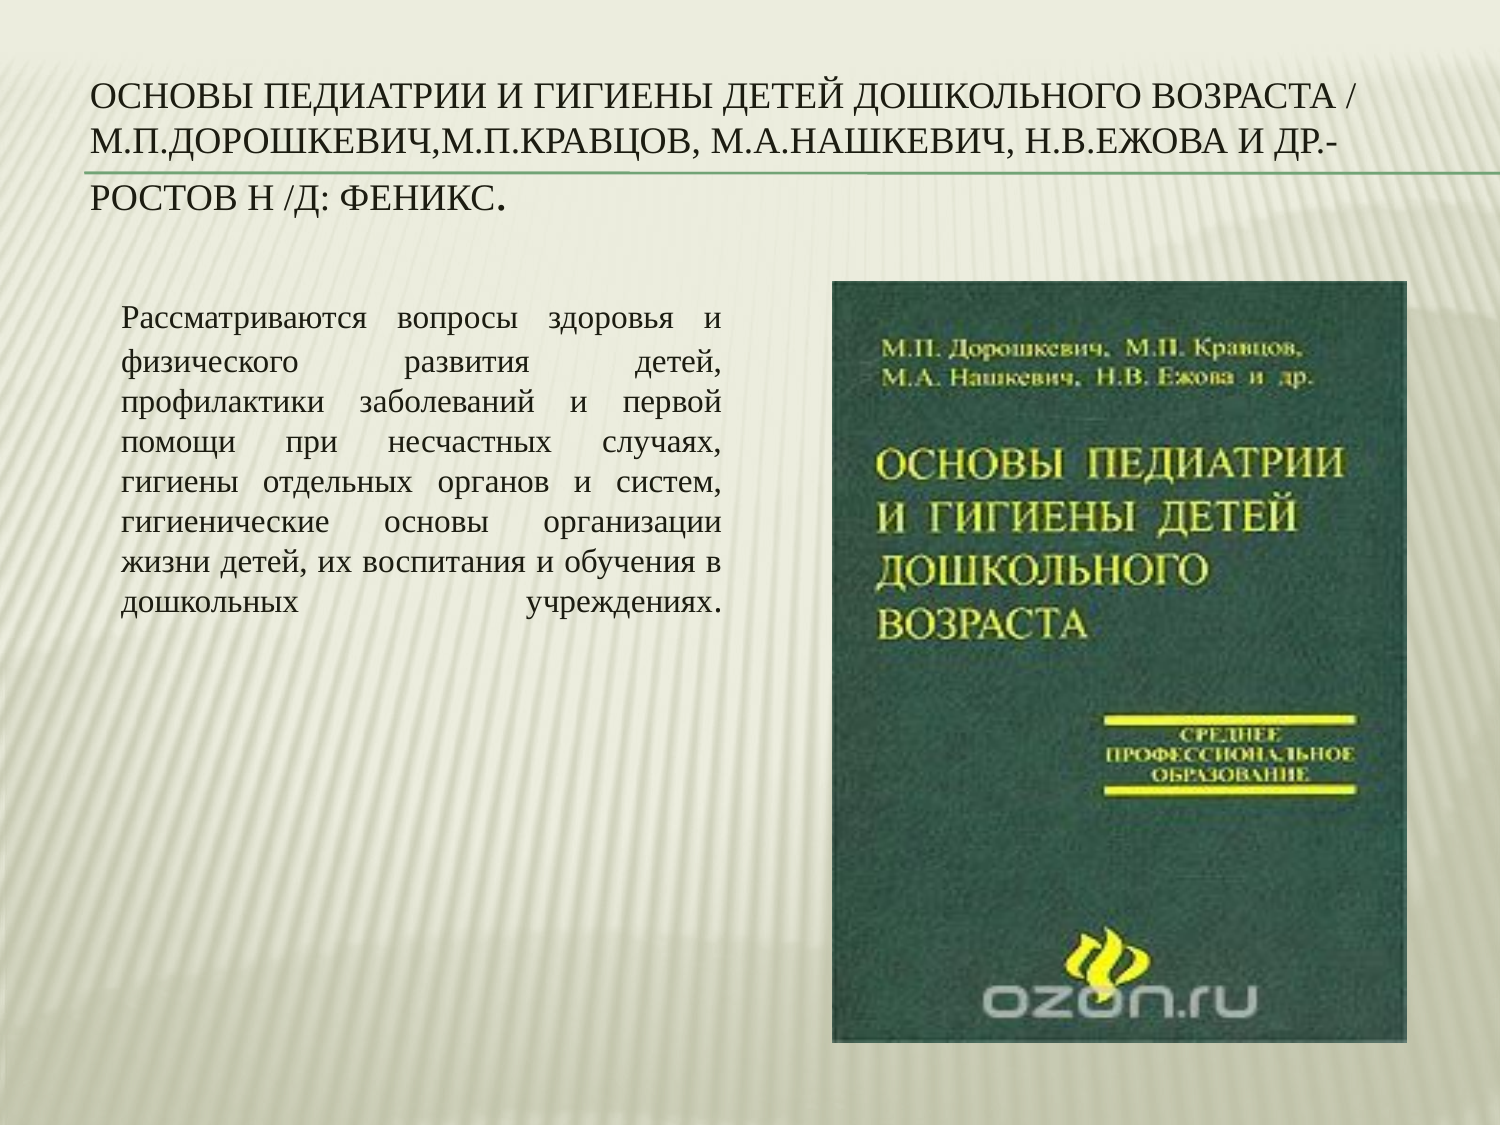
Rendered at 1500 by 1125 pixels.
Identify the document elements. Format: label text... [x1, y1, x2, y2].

title Основы педиатрии и гигиены детей дошкольного возраста / М.П.Дорошкевич,М.П.Кравцов, М.А.Нашкевич, Н.В.Ежова и др.- Ростов н /Д: Феникс. [75, 45, 1425, 247]
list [834, 284, 1406, 1042]
list Рассматриваются вопросы здоровья и физического развития детей, профилактики заболеваний и первой помощи при несчастных случаях, гигиены отдельных органов и систем, гигиенические основы организации жизни детей, их воспитания и обучения в дошкольных учреждениях. [50, 262, 738, 1038]
